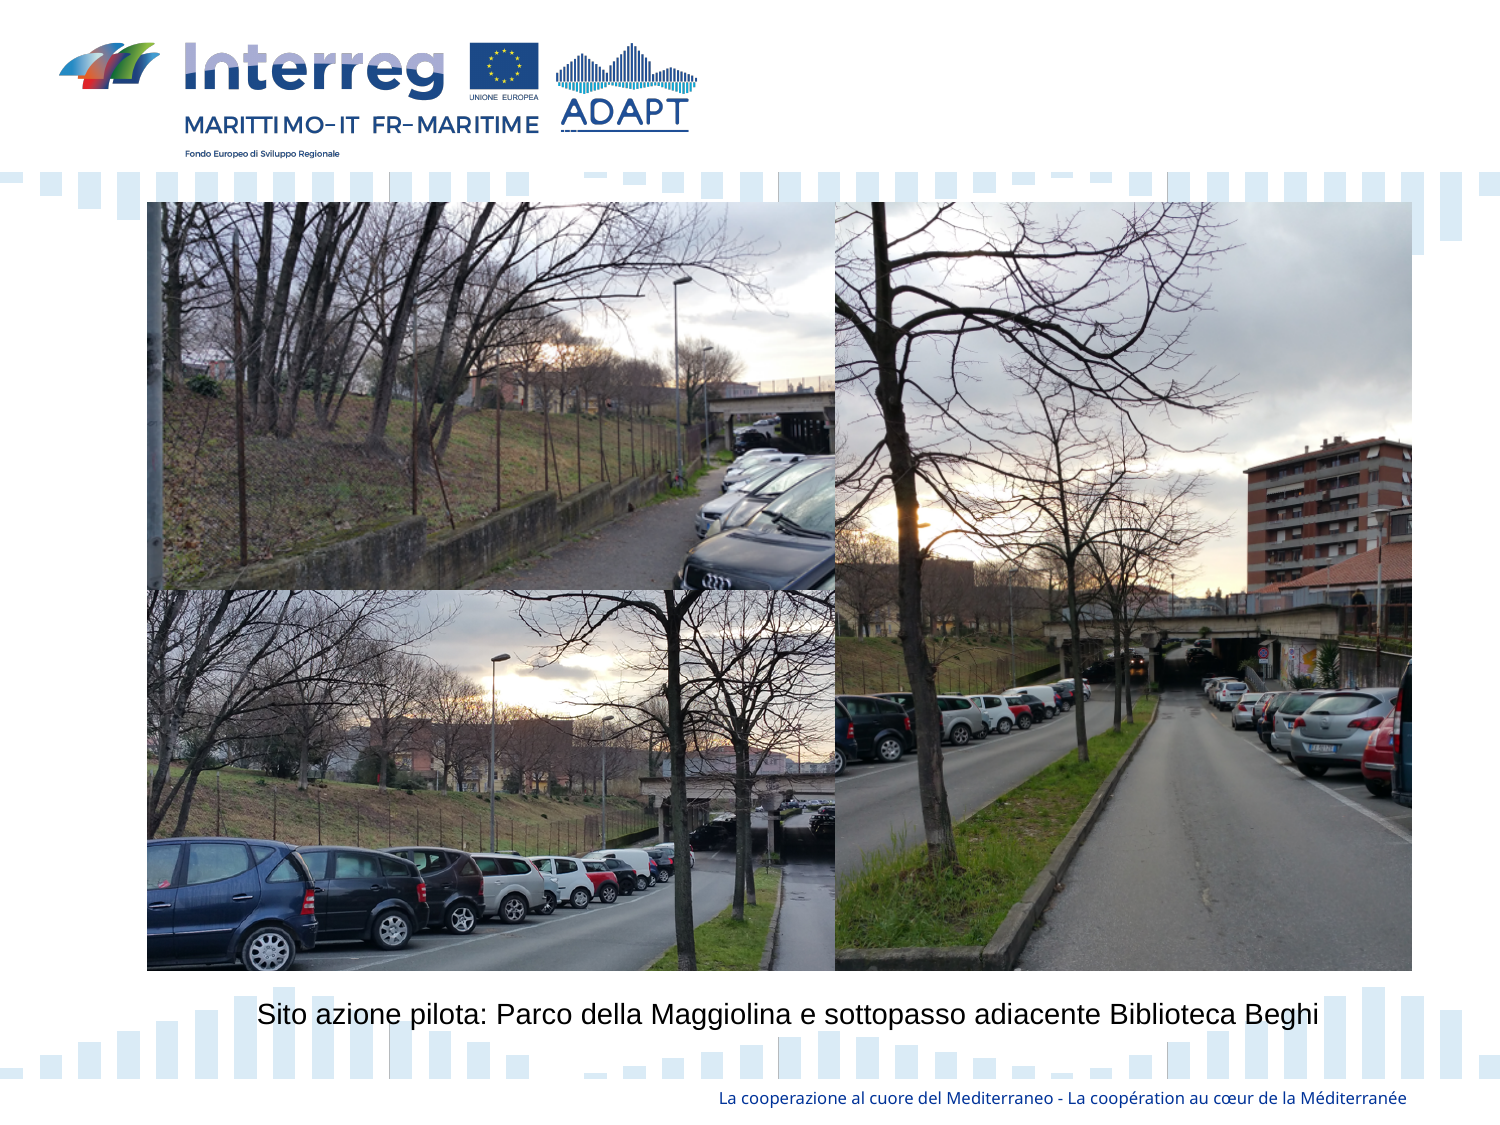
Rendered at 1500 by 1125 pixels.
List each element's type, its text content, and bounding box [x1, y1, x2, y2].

text_box Sito azione pilota: Parco della Maggiolina e sottopasso adiacente Biblioteca Beghi [242, 987, 1412, 1038]
picture [53, 18, 703, 164]
picture [147, 201, 1412, 971]
